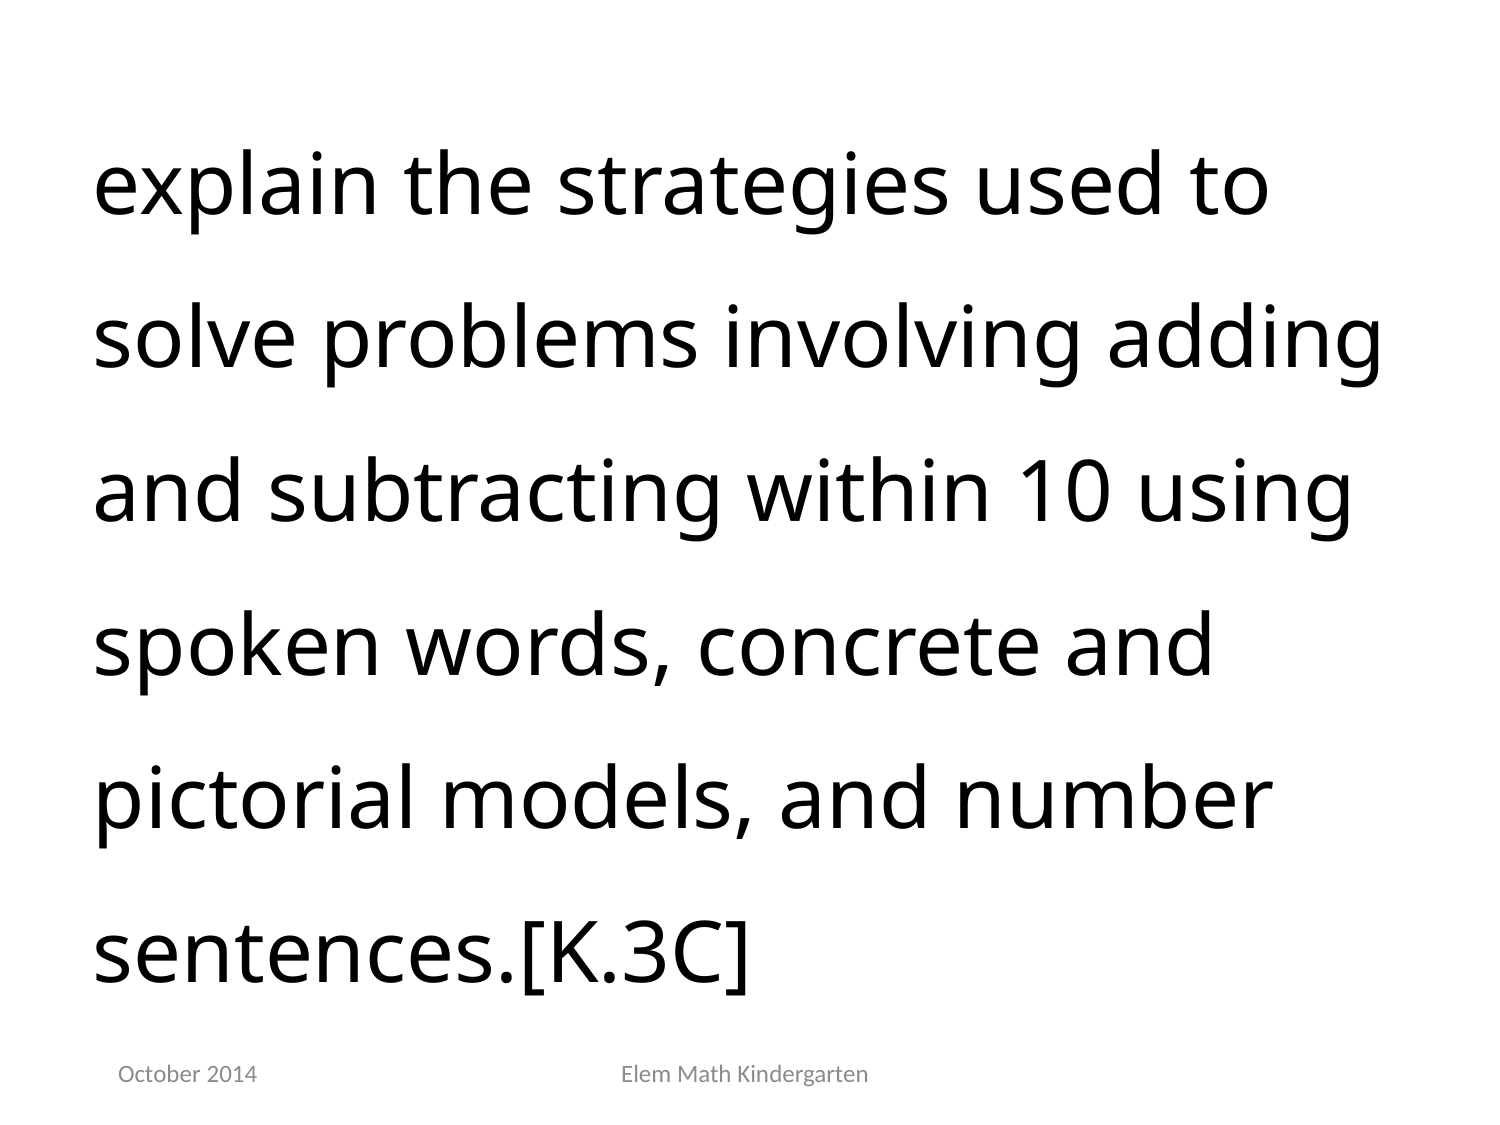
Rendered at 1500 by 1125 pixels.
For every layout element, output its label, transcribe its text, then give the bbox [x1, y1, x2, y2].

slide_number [103, 1042, 441, 1103]
subtitle explain the strategies used to solve problems involving adding and subtracting within 10 using spoken words, concrete and pictorial models, and number sentences.[K.3C] [78, 70, 1429, 1014]
footer Elem Math Kindergarten [492, 1042, 999, 1103]
